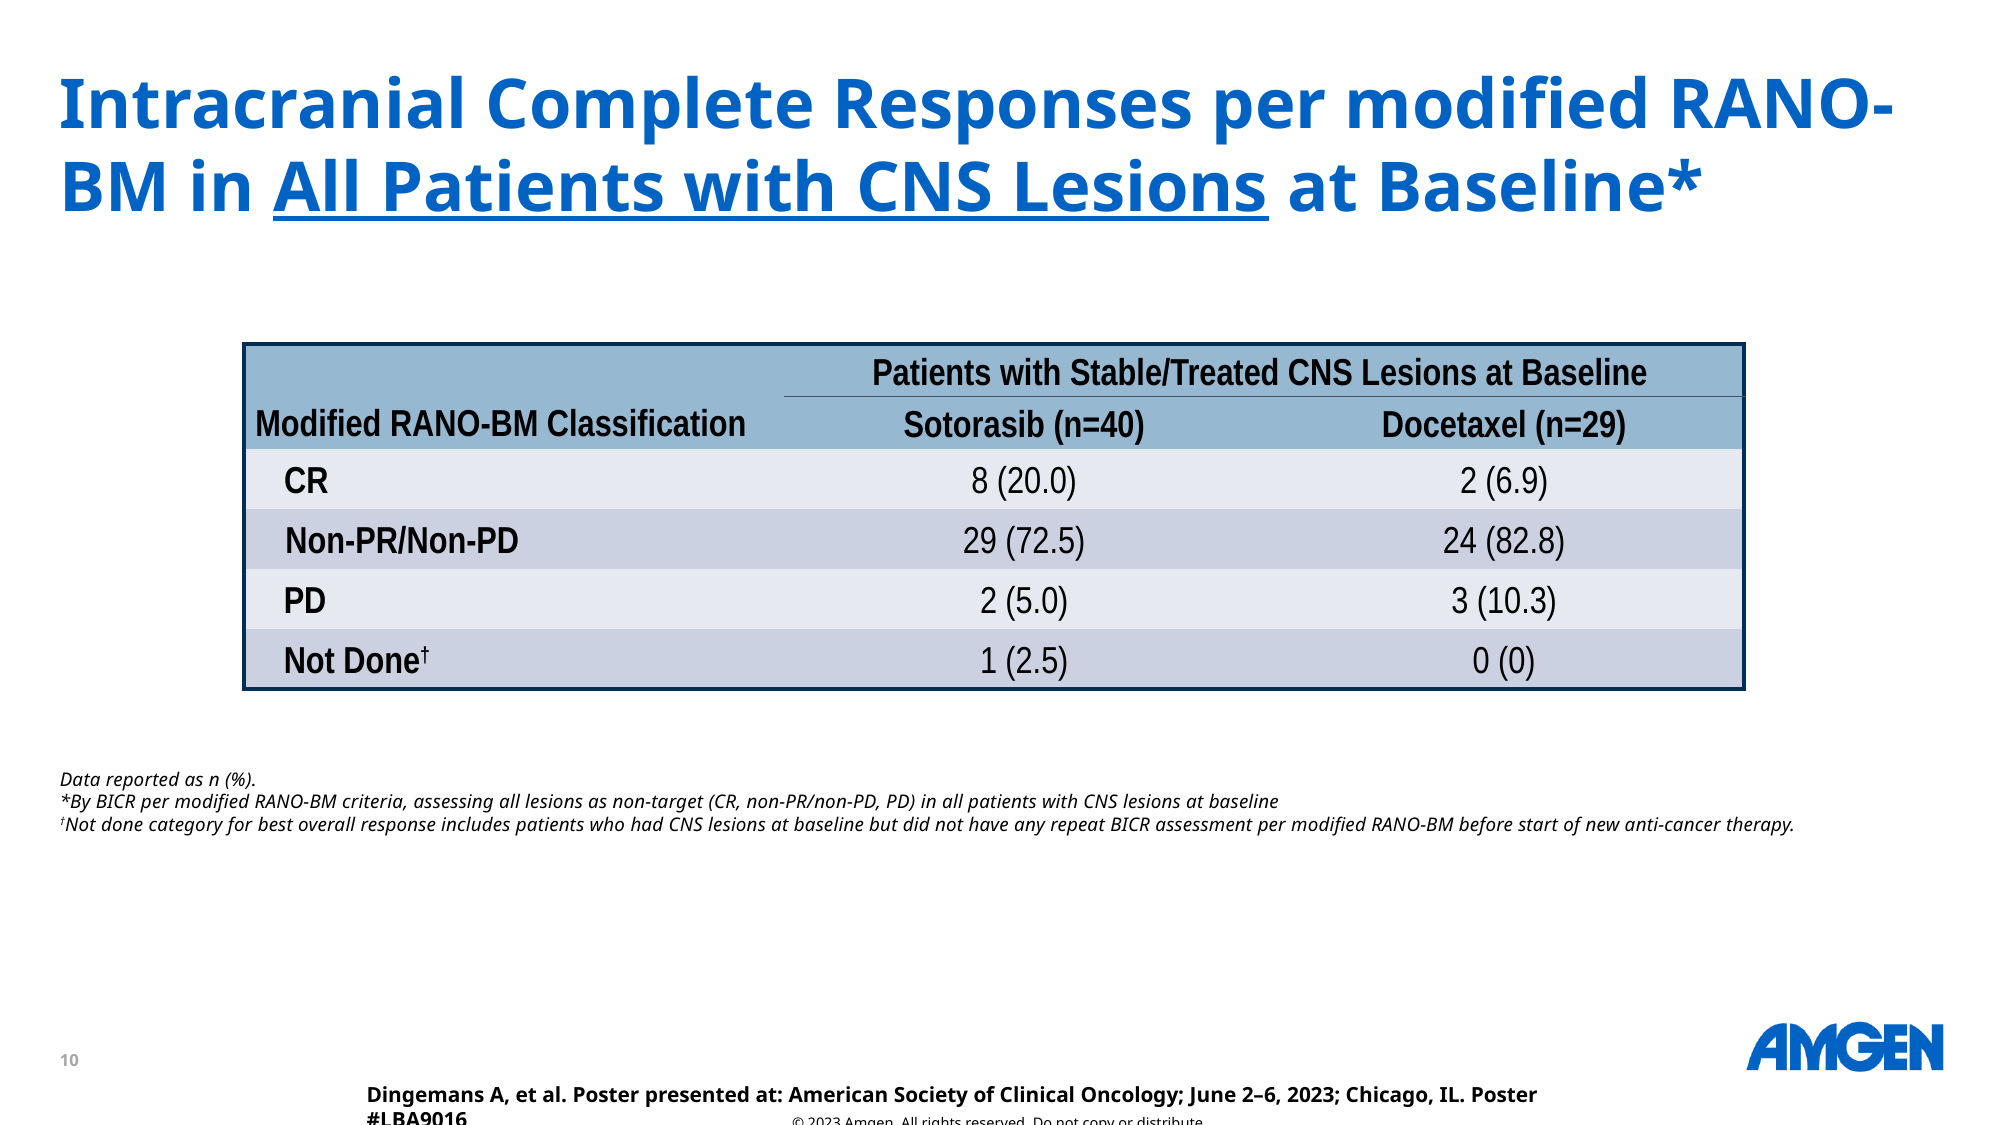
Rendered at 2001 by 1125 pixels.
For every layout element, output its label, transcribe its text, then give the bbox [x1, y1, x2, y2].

table_cell Docetaxel (n=29) [1264, 397, 1742, 449]
table_cell 0 (0) [1264, 629, 1742, 687]
table_cell 1 (2.5) [784, 629, 1264, 687]
picture [1741, 1021, 1955, 1072]
text_box © 2023 Amgen. All rights reserved. Do not copy or distribute. [792, 1088, 1208, 1125]
table_cell PD [246, 569, 784, 629]
table_cell 29 (72.5) [784, 509, 1264, 569]
table_header Modified RANO-BM Classification [246, 346, 784, 449]
table_cell 2 (6.9) [1264, 449, 1742, 509]
table_cell 24 (82.8) [1264, 509, 1742, 569]
table_cell Not Done† [246, 629, 784, 687]
title Intracranial Complete Responses per modified RANO-BM in All Patients with CNS Lesions at Baseline* [59, 60, 1941, 227]
table_cell 8 (20.0) [784, 449, 1264, 509]
table_cell 3 (10.3) [1264, 569, 1742, 629]
text_box Dingemans A, et al. Poster presented at: American Society of Clinical Oncology; June 2–6, 2023; Chicago, IL. Poster #LBA9016 [351, 1074, 1649, 1125]
table_header Patients with Stable/Treated CNS Lesions at Baseline [784, 346, 1742, 396]
list Data reported as n (%). *By BICR per modified RANO-BM criteria, assessing all lesions as non-target (CR, non-PR/non-PD, PD) in all patients with CNS lesions at baseline †Not done category for best overall response includes patients who had CNS lesions at baseline but did not have any repeat BICR assessment per modified RANO-BM before start of new anti-cancer therapy. [59, 710, 1811, 835]
table_cell CR [246, 449, 784, 509]
table_cell 2 (5.0) [784, 569, 1264, 629]
table_cell Sotorasib (n=40) [784, 397, 1264, 449]
table_cell Non-PR/Non-PD [246, 509, 784, 569]
